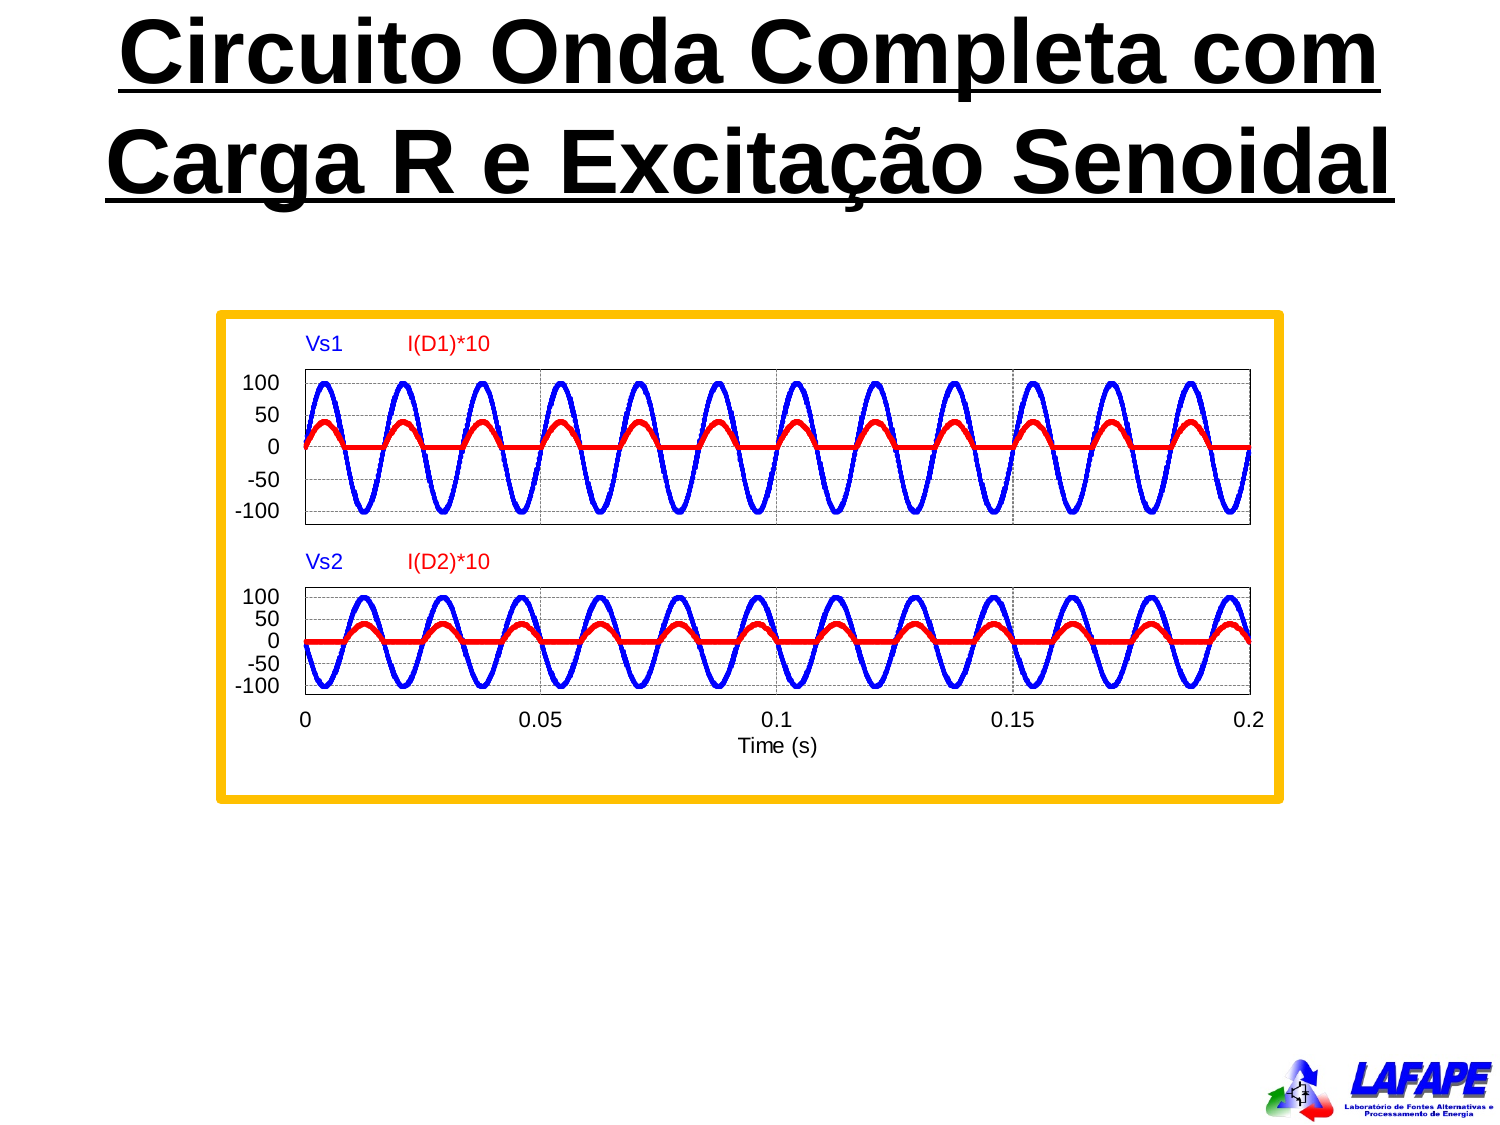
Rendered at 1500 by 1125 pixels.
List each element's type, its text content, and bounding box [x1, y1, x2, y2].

text_box Circuito Onda Completa com Carga R e Excitação Senoidal [0, 30, 1500, 173]
picture [225, 318, 1275, 796]
picture [1260, 1054, 1500, 1124]
